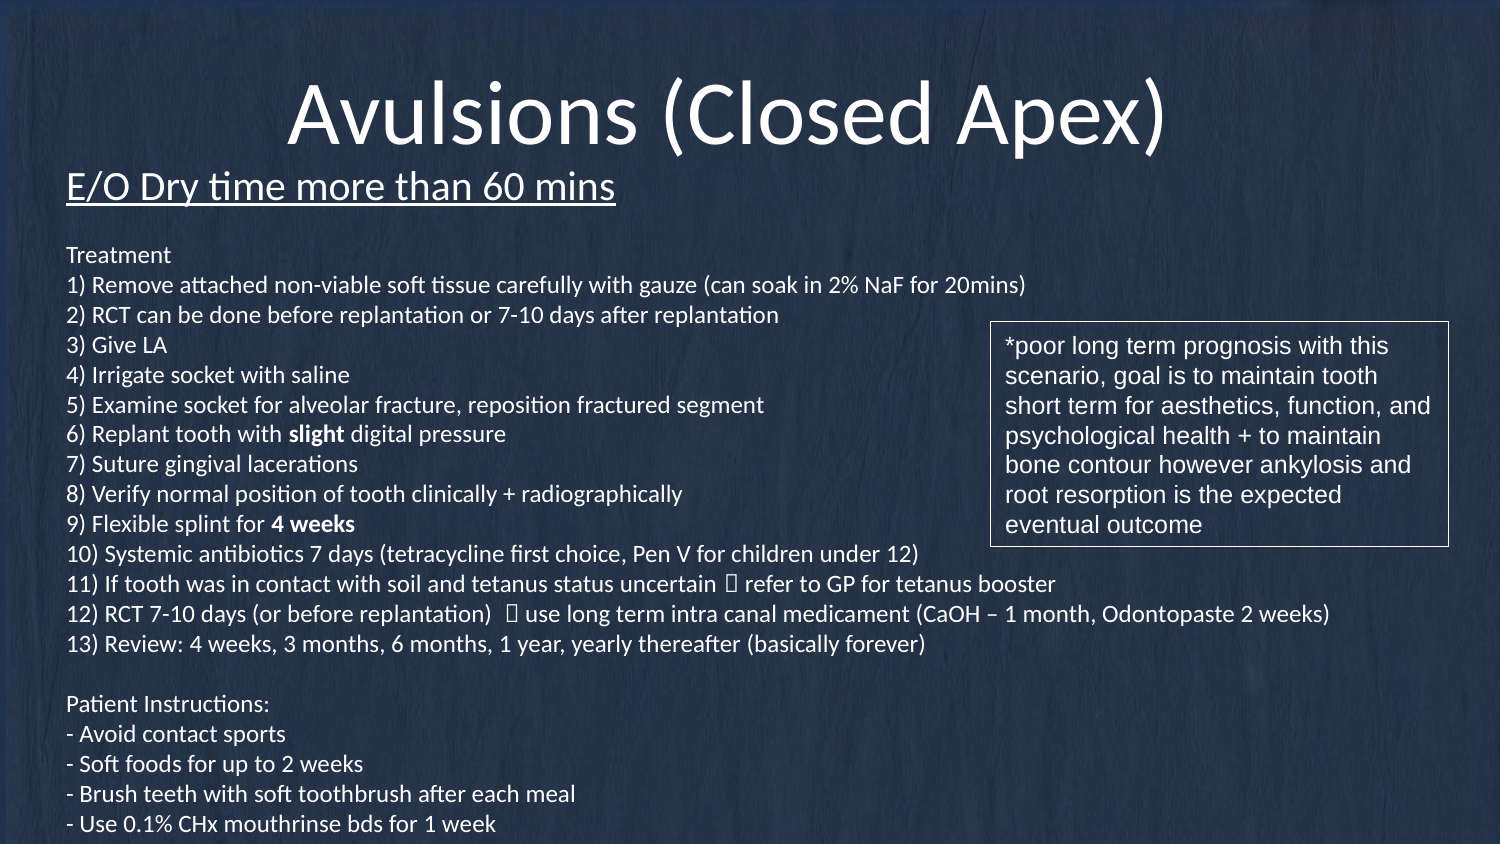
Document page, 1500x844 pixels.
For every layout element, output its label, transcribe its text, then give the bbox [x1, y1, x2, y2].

list E/O Dry time more than 60 mins Treatment 1) Remove attached non-viable soft tissue carefully with gauze (can soak in 2% NaF for 20mins) 2) RCT can be done before replantation or 7-10 days after replantation 3) Give LA 4) Irrigate socket with saline 5) Examine socket for alveolar fracture, reposition fractured segment 6) Replant tooth with slight digital pressure 7) Suture gingival lacerations 8) Verify normal position of tooth clinically + radiographically 9) Flexible splint for 4 weeks 10) Systemic antibiotics 7 days (tetracycline first choice, Pen V for children under 12) 11) If tooth was in contact with soil and tetanus status uncertain  refer to GP for tetanus booster 12) RCT 7-10 days (or before replantation)  use long term intra canal medicament (CaOH – 1 month, Odontopaste 2 weeks) 13) Review: 4 weeks, 3 months, 6 months, 1 year, yearly thereafter (basically forever) Patient Instructions: - Avoid contact sports - Soft foods for up to 2 weeks - Brush teeth with soft toothbrush after each meal - Use 0.1% CHx mouthrinse bds for 1 week [51, 143, 1449, 704]
text_box *poor long term prognosis with this scenario, goal is to maintain tooth short term for aesthetics, function, and psychological health + to maintain bone contour however ankylosis and root resorption is the expected eventual outcome [990, 321, 1449, 547]
picture [0, 0, 1500, 844]
title Avulsions (Closed Apex) [51, 37, 1449, 132]
